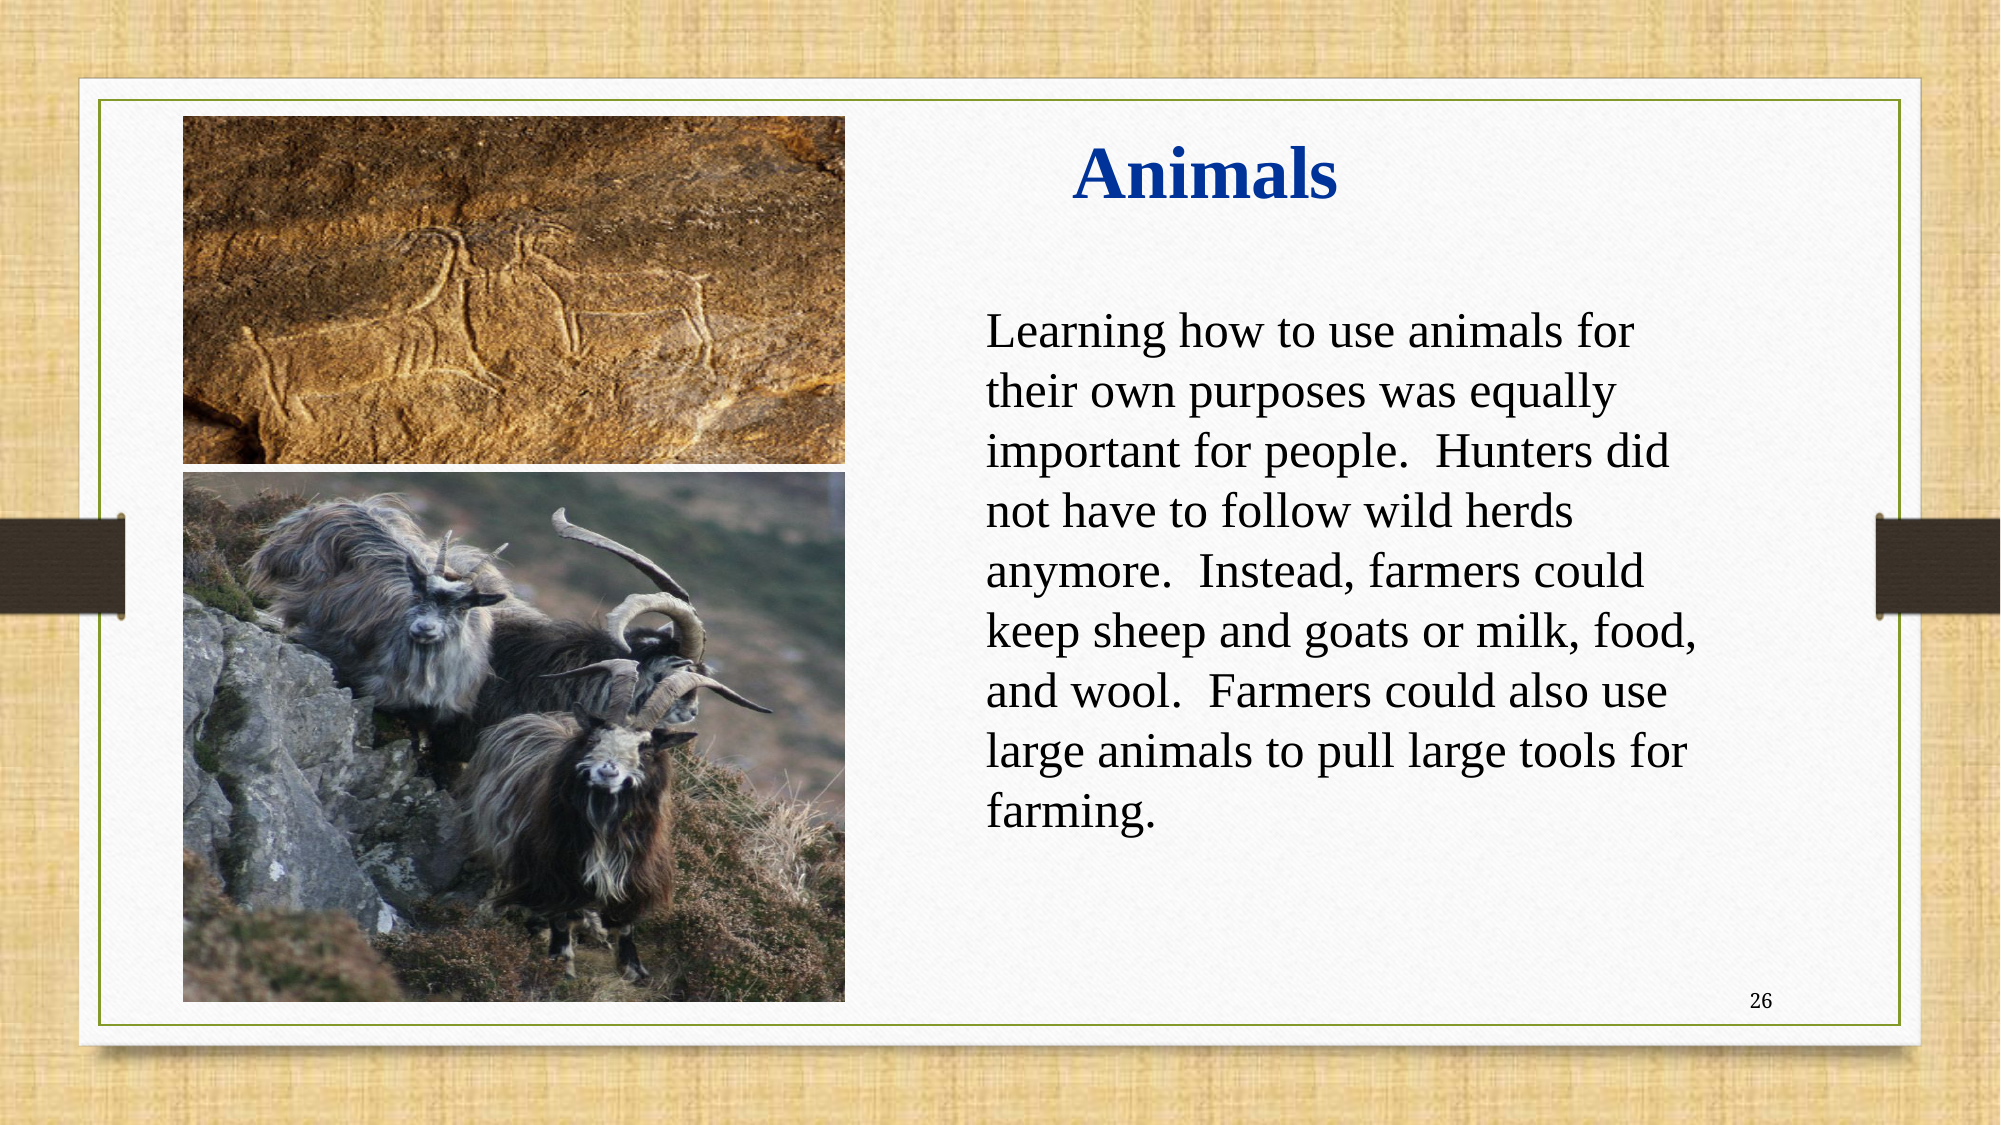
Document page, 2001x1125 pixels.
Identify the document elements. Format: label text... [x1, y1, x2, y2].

picture [0, 0, 2001, 1125]
text_box Learning how to use animals for their own purposes was equally important for people. Hunters did not have to follow wild herds anymore. Instead, farmers could keep sheep and goats or milk, food, and wool. Farmers could also use large animals to pull large tools for farming. [971, 289, 1752, 845]
slide_number 26 [1698, 979, 1788, 1025]
text_box Animals [845, 116, 1753, 222]
